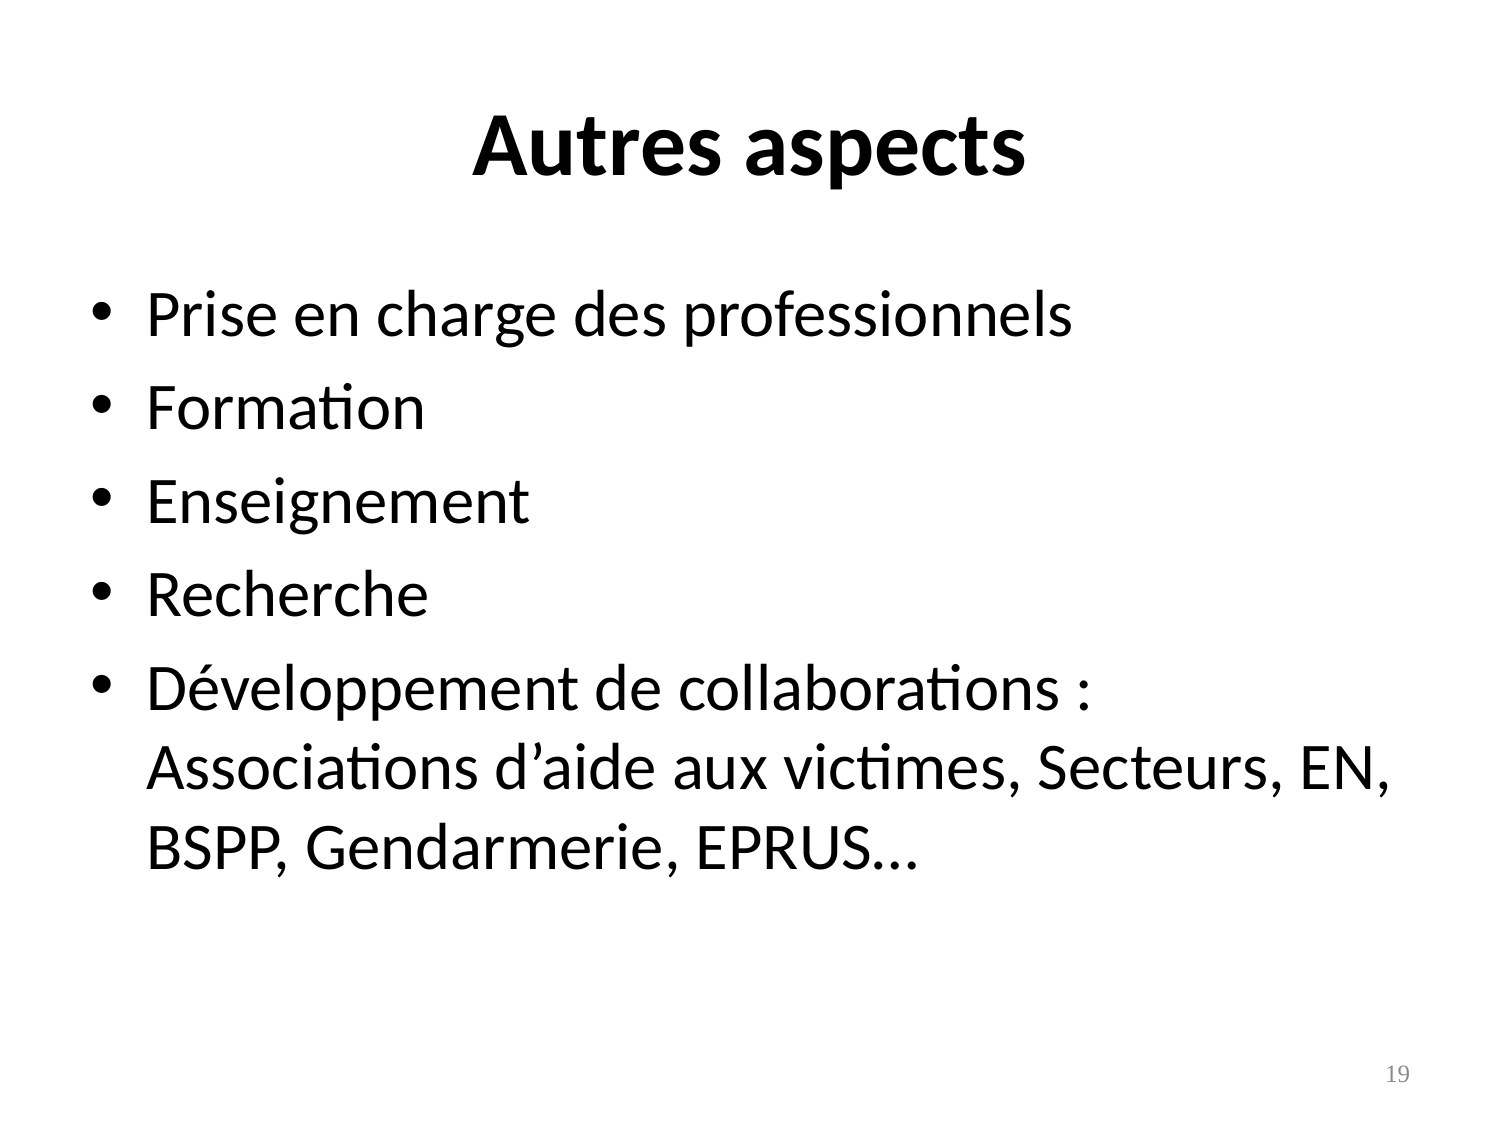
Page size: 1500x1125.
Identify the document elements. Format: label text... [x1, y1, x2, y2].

title Autres aspects [75, 45, 1425, 233]
slide_number 19 [1074, 1042, 1425, 1103]
list Prise en charge des professionnels Formation Enseignement Recherche Développement de collaborations : Associations d’aide aux victimes, Secteurs, EN, BSPP, Gendarmerie, EPRUS… [75, 262, 1425, 1005]
